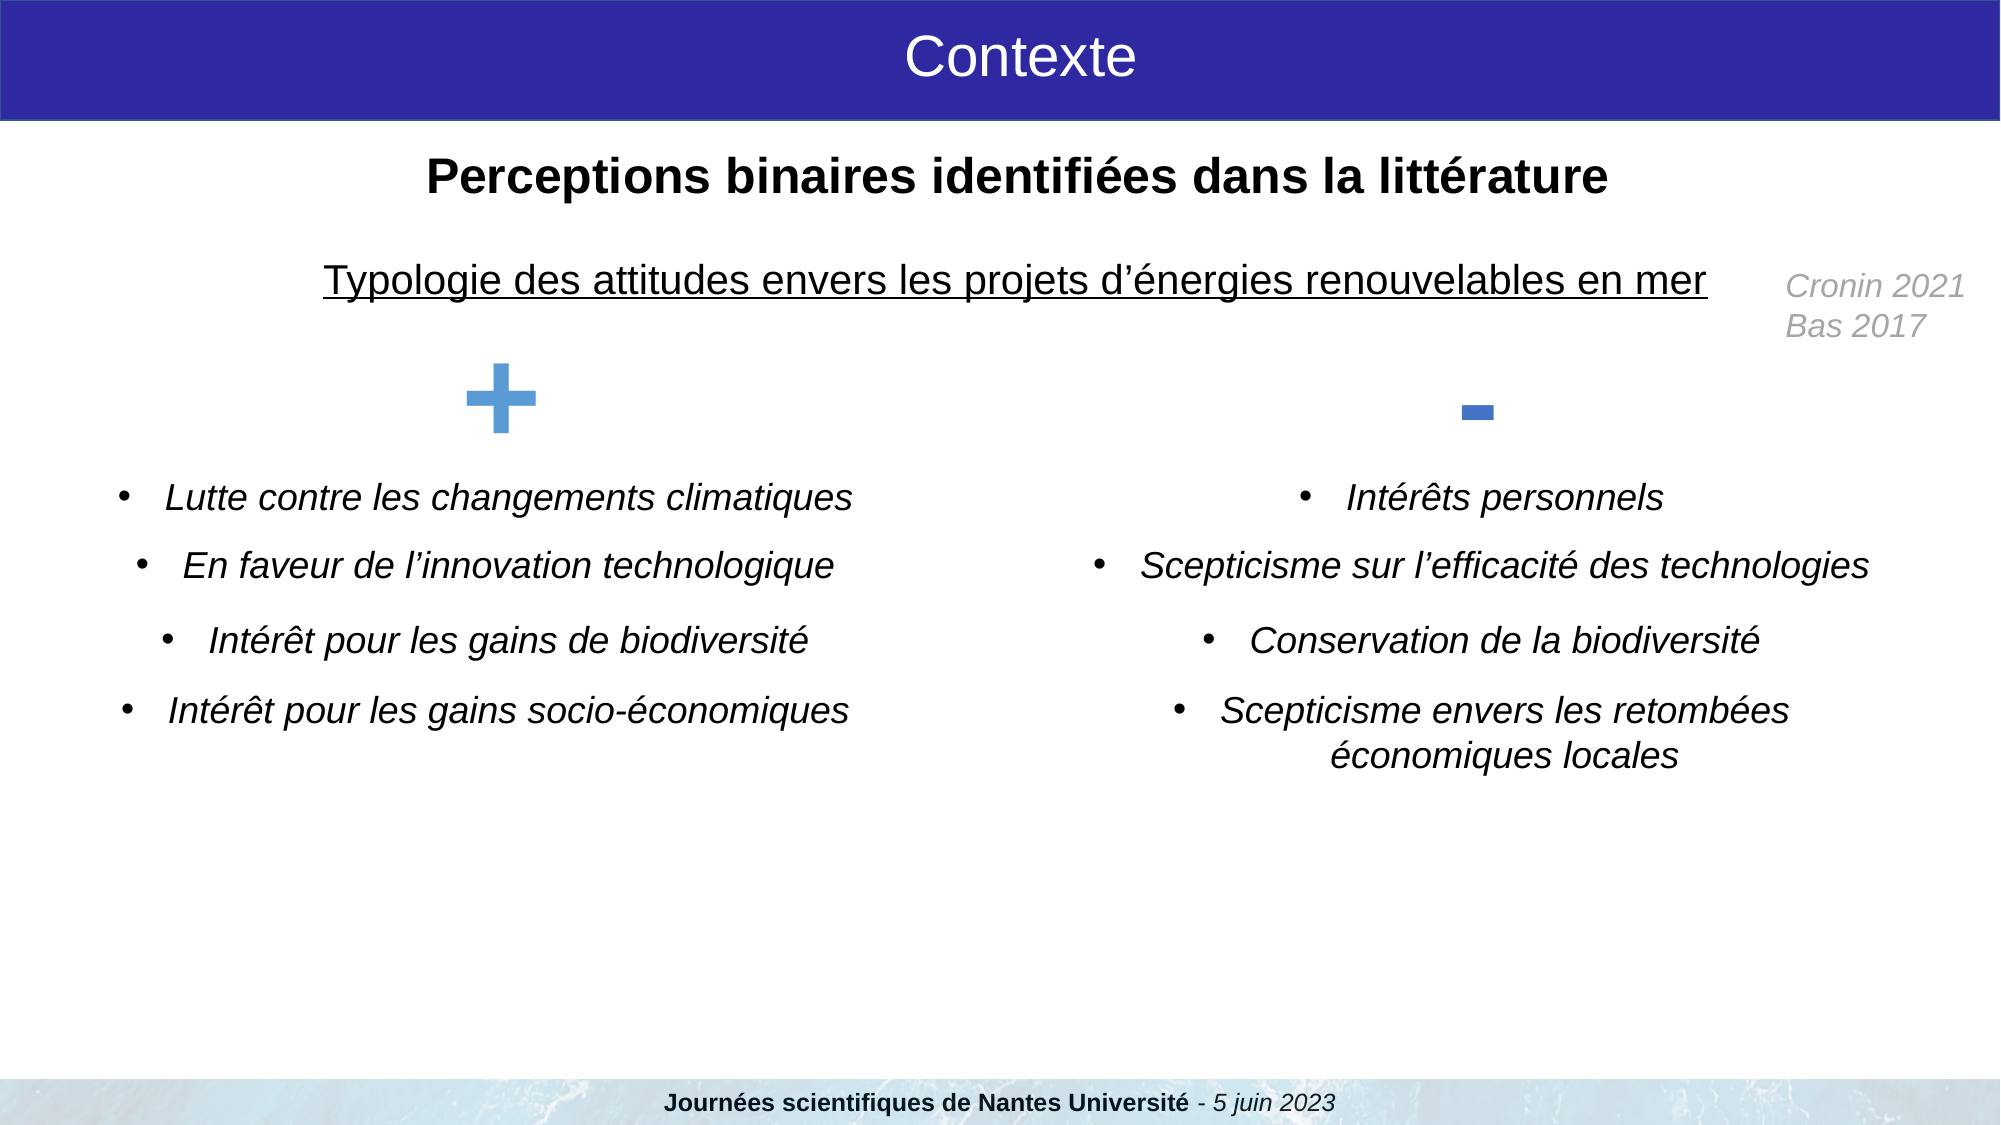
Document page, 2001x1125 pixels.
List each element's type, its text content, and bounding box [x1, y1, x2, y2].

text_box Scepticisme envers les retombées économiques locales [1084, 678, 1879, 784]
text_box Perceptions binaires identifiées dans la littérature [411, 136, 1631, 212]
text_box Lutte contre les changements climatiques [74, 465, 897, 526]
text_box Typologie des attitudes envers les projets d’énergies renouvelables en mer [308, 245, 1734, 311]
text_box En faveur de l’innovation technologique [107, 533, 864, 594]
list Contexte [139, 19, 1903, 101]
text_box Cronin 2021 Bas 2017 [1770, 257, 2000, 352]
text_box Intérêt pour les gains socio-économiques [88, 678, 883, 739]
text_box Scepticisme sur l’efficacité des technologies [1064, 533, 1899, 594]
text_box - [1442, 312, 1521, 465]
text_box Intérêts personnels [1070, 465, 1893, 526]
text_box Intérêt pour les gains de biodiversité [126, 608, 844, 668]
text_box Conservation de la biodiversité [1123, 608, 1841, 668]
text_box + [446, 299, 525, 465]
